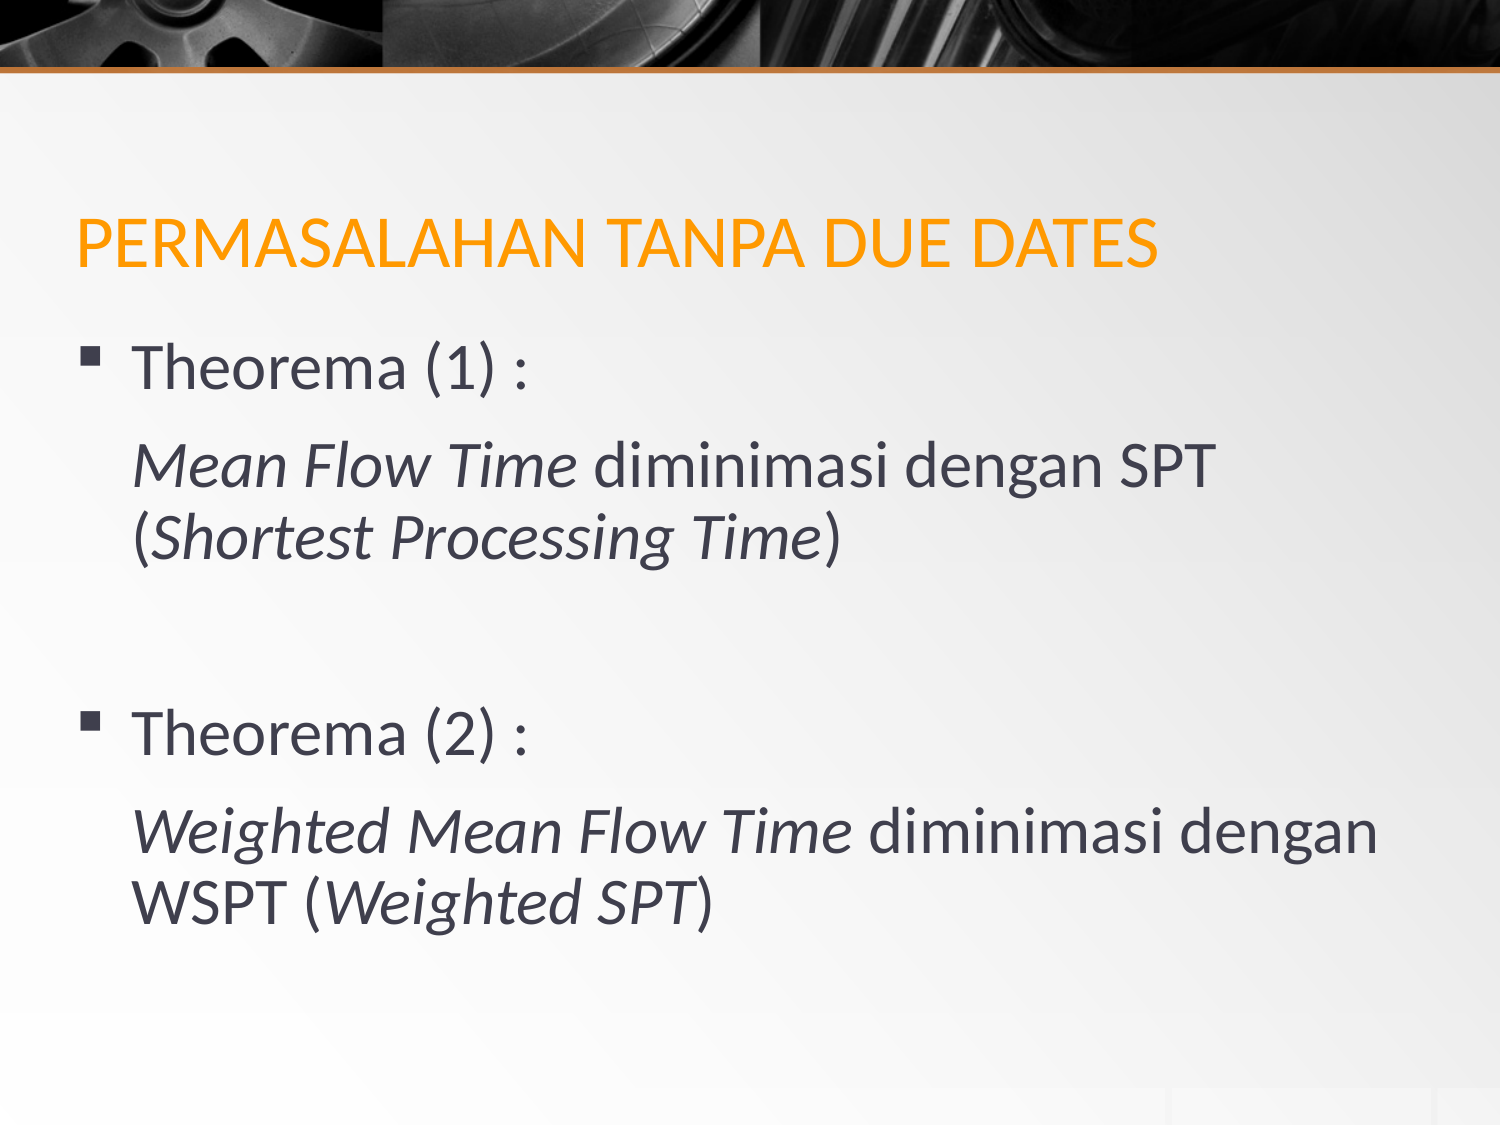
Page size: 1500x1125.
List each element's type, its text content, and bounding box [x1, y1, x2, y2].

title PERMASALAHAN TANPA DUE DATES [75, 162, 1425, 313]
picture [0, 0, 1500, 67]
list Theorema (1) : Mean Flow Time diminimasi dengan SPT (Shortest Processing Time) Theorema (2) : Weighted Mean Flow Time diminimasi dengan WSPT (Weighted SPT) [75, 324, 1425, 1005]
